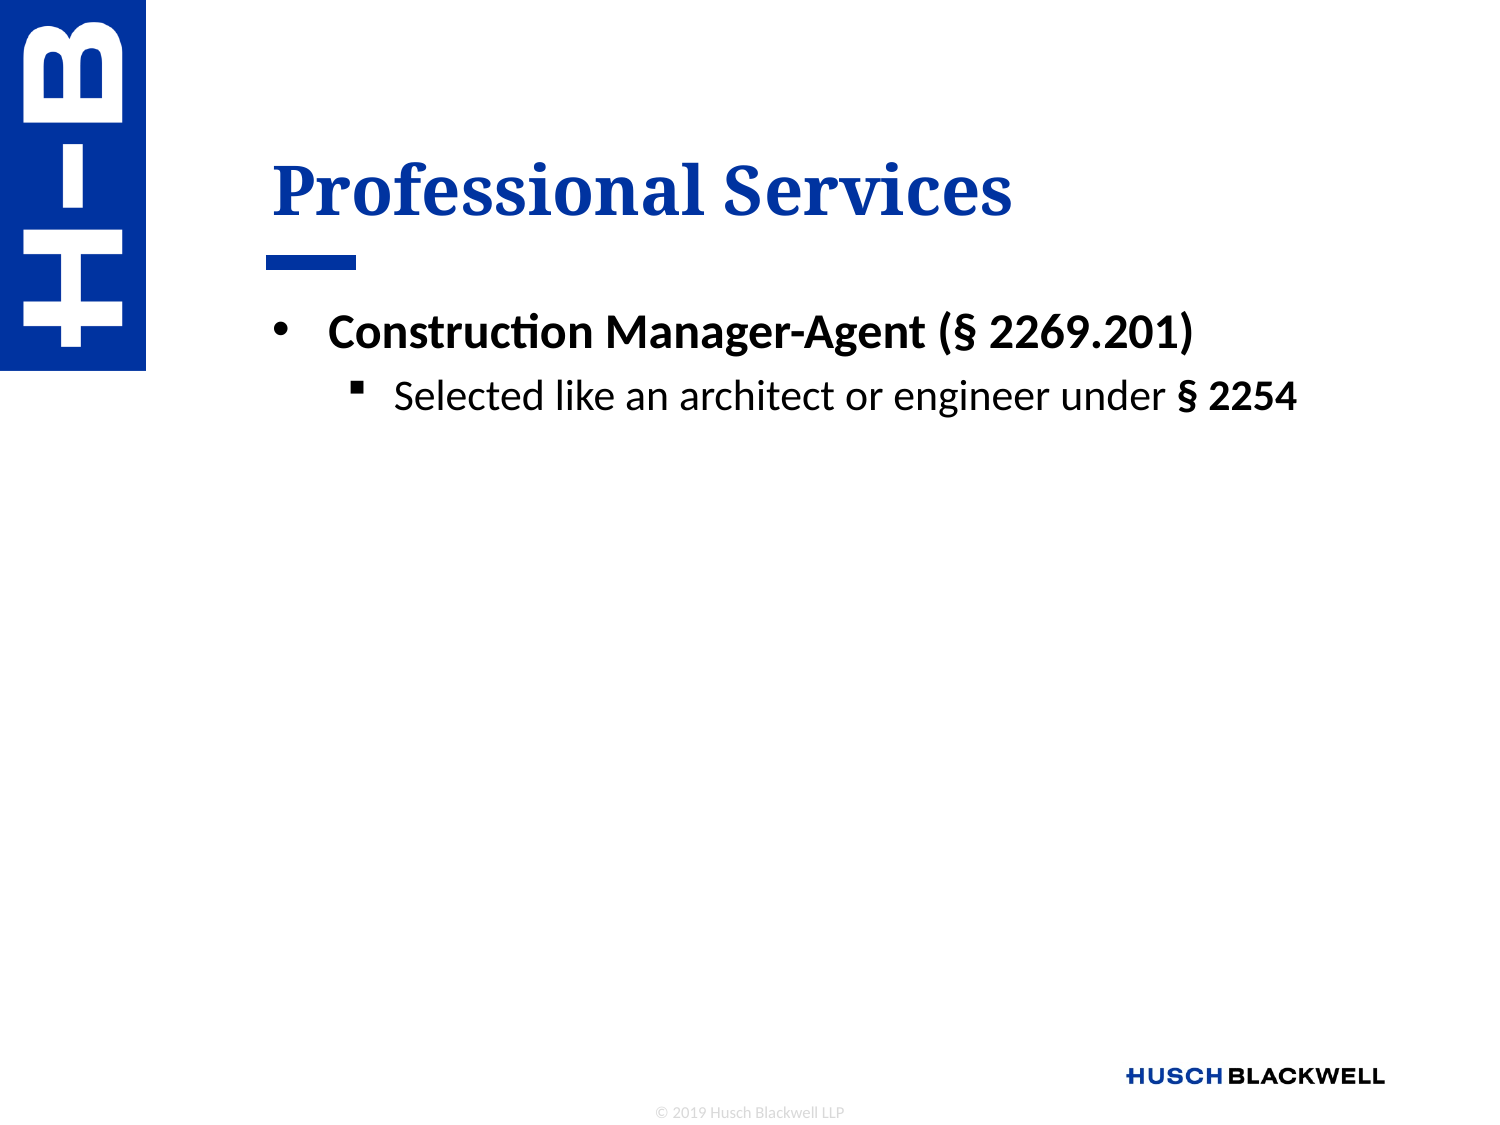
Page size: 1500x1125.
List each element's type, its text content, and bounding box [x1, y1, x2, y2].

title Professional Services [265, 45, 1387, 233]
list Construction Manager-Agent (§ 2269.201) Selected like an architect or engineer under § 2254 [265, 295, 1387, 1013]
picture [1120, 1062, 1391, 1090]
picture [0, 0, 146, 371]
